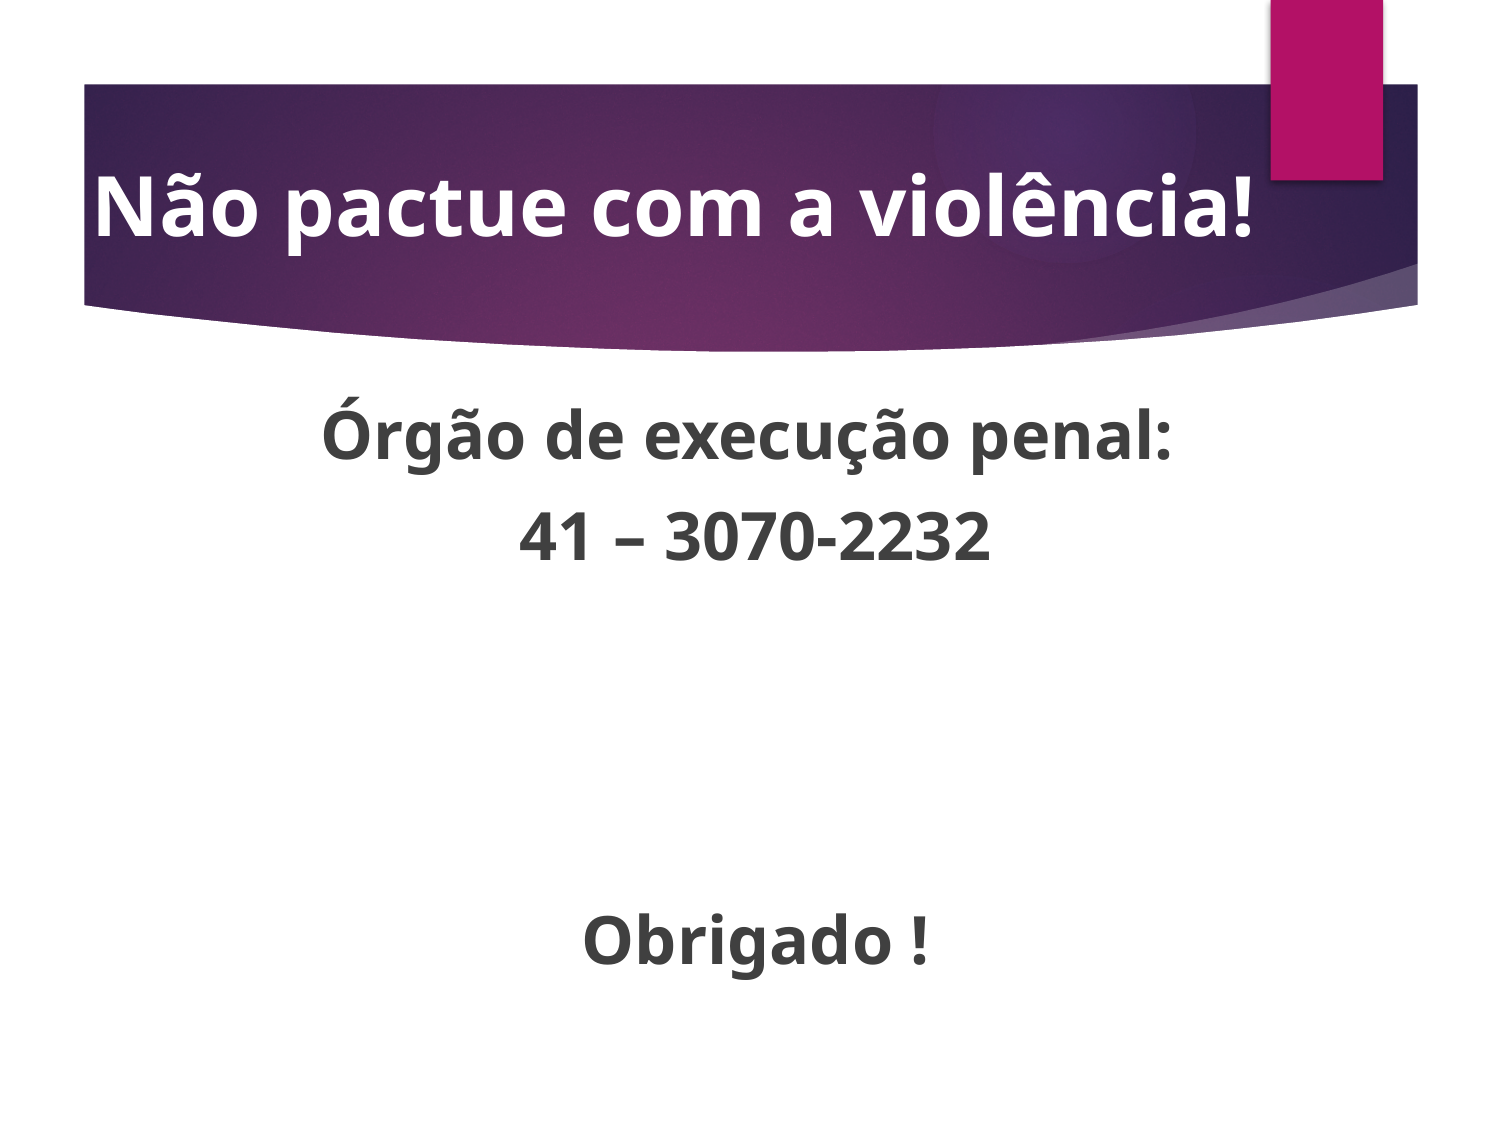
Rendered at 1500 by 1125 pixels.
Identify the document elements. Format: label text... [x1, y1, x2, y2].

title Não pactue com a violência! [76, 125, 1353, 281]
list Órgão de execução penal: 41 – 3070-2232 Obrigado ! [88, 385, 1424, 1000]
